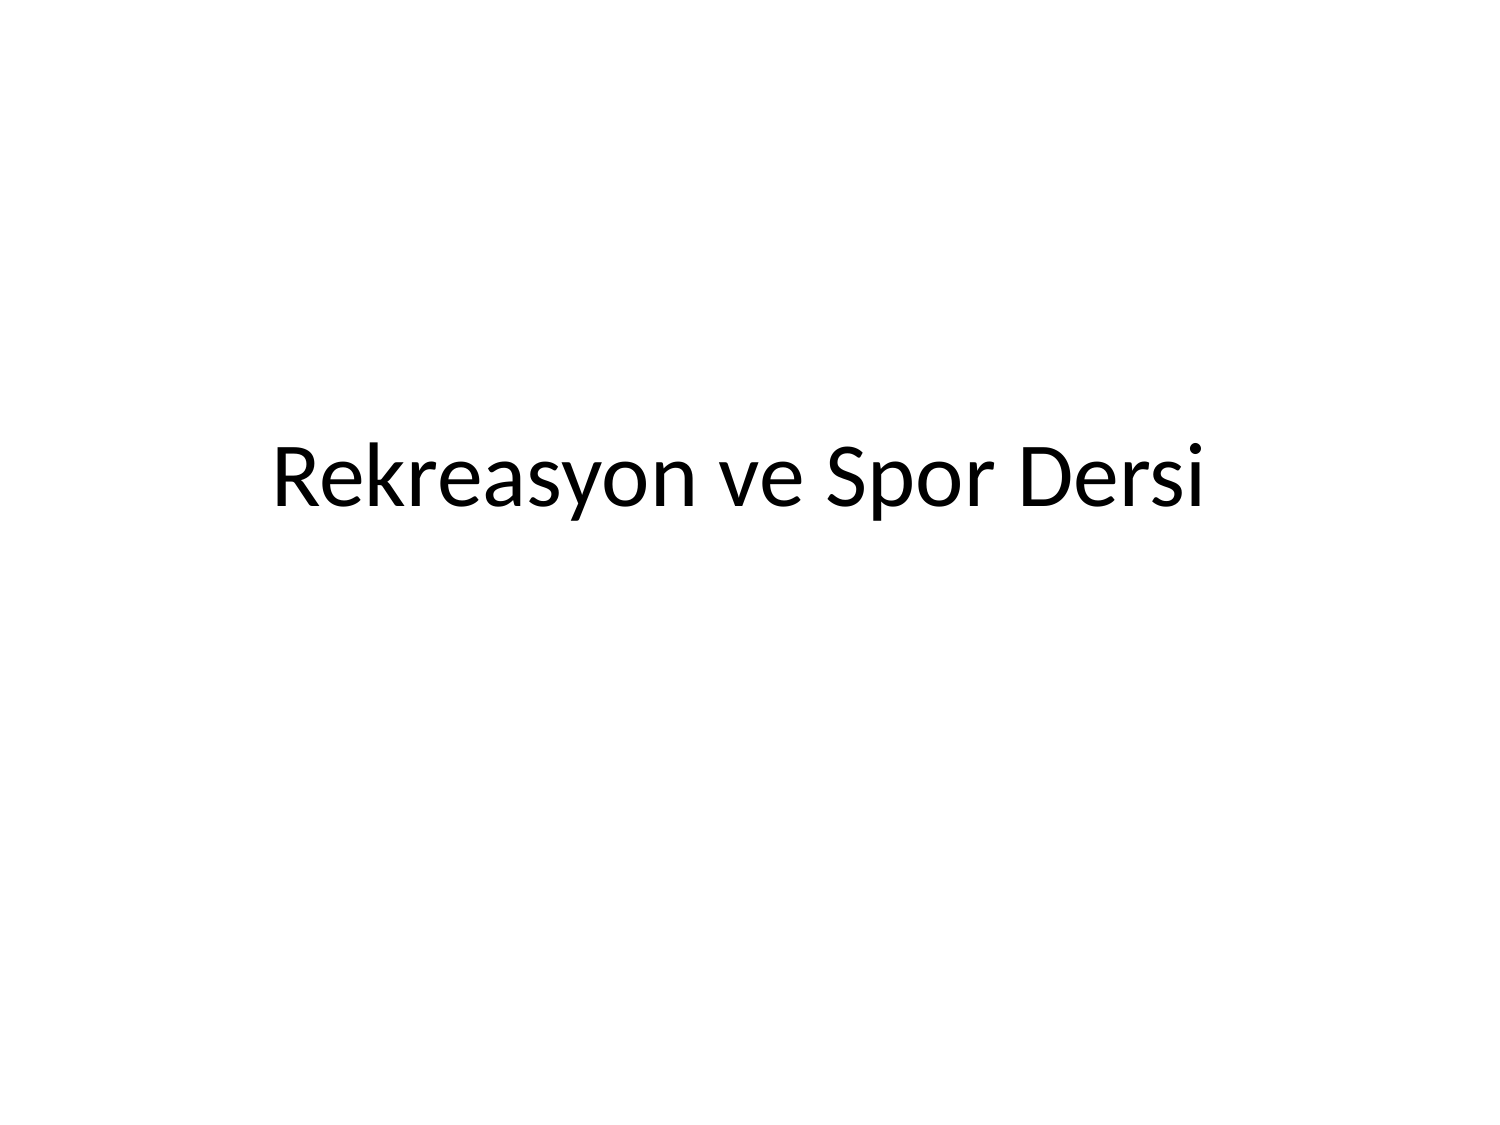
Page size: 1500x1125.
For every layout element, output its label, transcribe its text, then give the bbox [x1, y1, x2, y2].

title Rekreasyon ve Spor Dersi [112, 349, 1388, 591]
